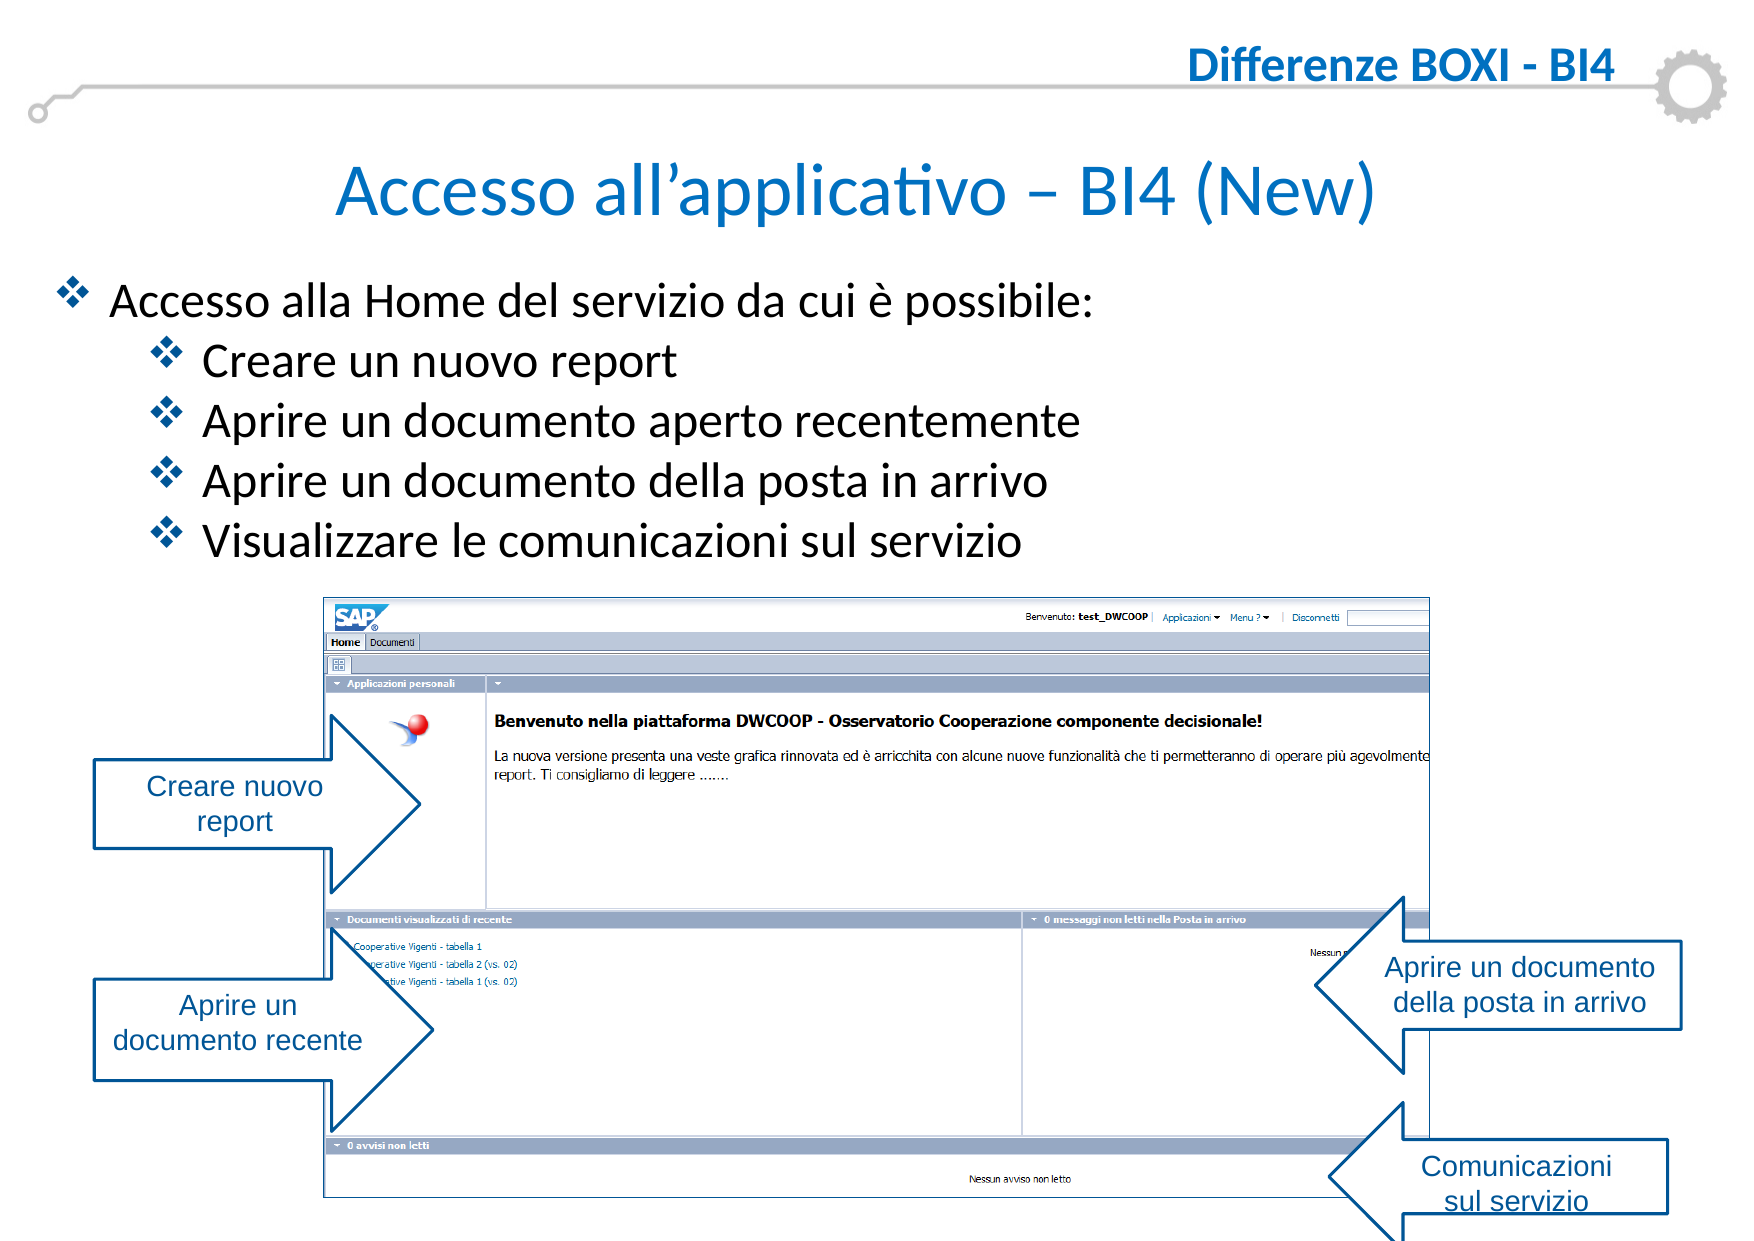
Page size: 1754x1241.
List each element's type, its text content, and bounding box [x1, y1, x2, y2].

text_box Comunicazioni sul servizio [1358, 1139, 1668, 1241]
text_box Aprire un documento recente [94, 979, 318, 1081]
text_box Differenze BOXI - BI4 [72, 23, 1642, 97]
text_box Creare nuovo report [94, 759, 318, 849]
picture [323, 596, 1431, 1198]
picture [0, 0, 1754, 136]
text_box Accesso alla Home del servizio da cui è possibile: Creare un nuovo report Aprire un documento aperto recentemente Aprire un documento della posta in arrivo Visualizzare le comunicazioni sul servizio [38, 260, 1625, 625]
text_box Aprire un documento della posta in arrivo [1435, 941, 1682, 1030]
